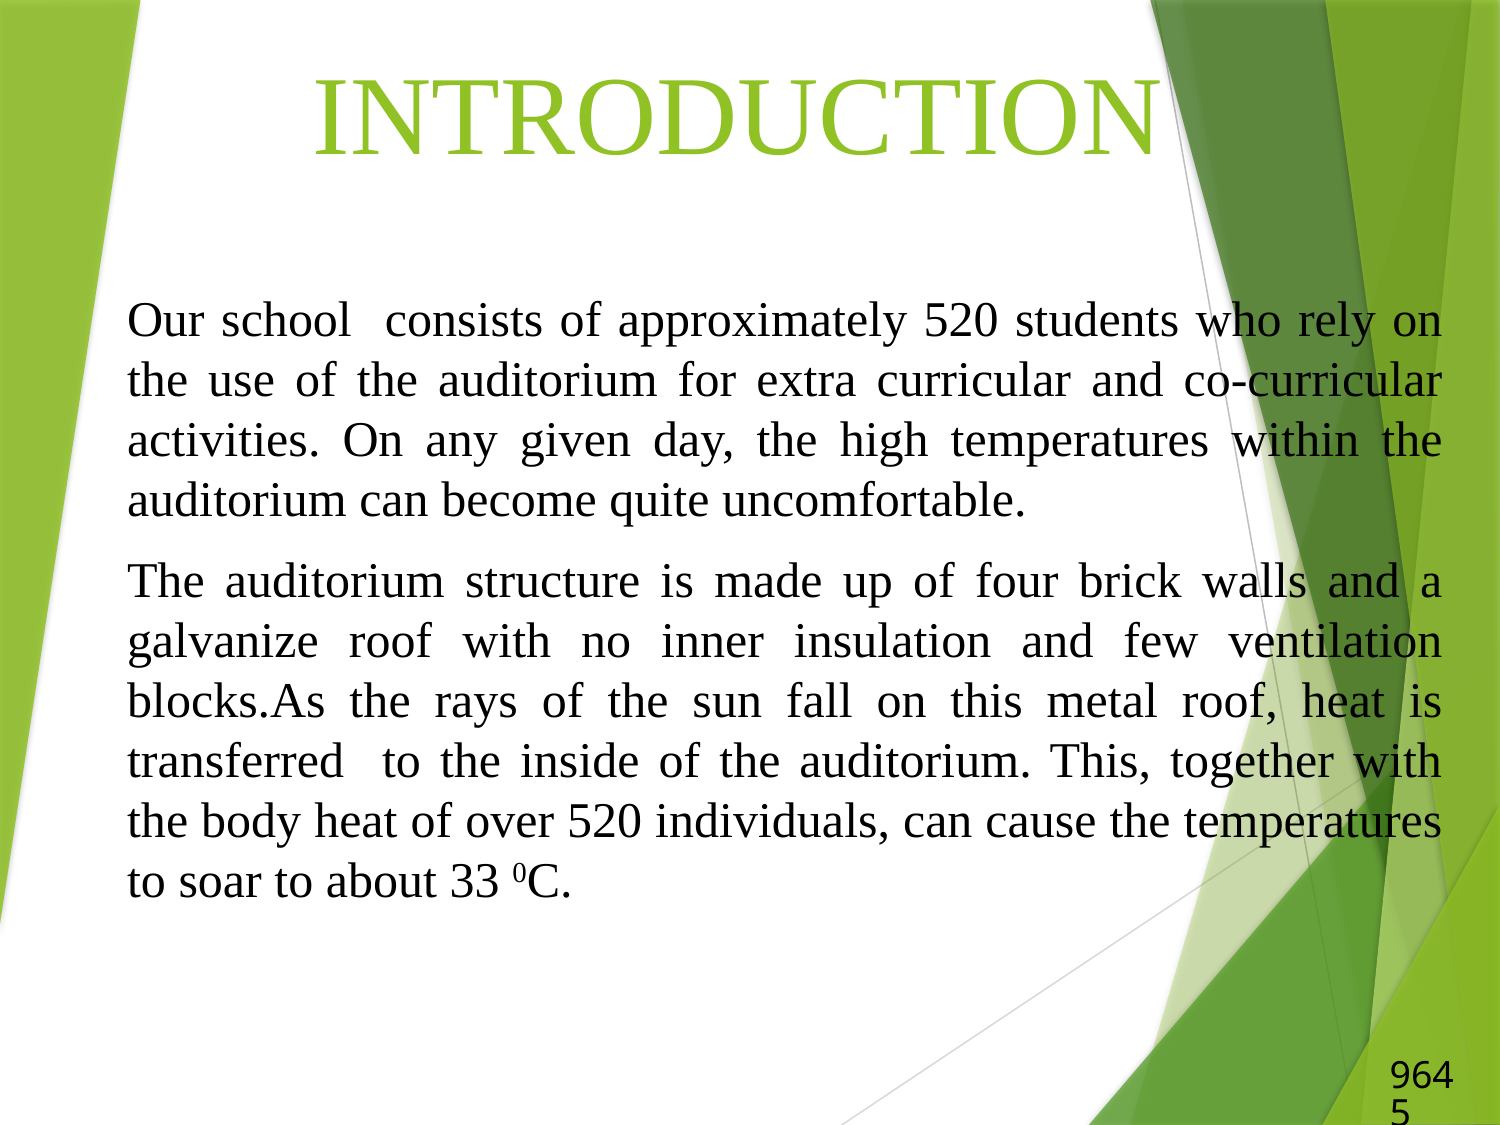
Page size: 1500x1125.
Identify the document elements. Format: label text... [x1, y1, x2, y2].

footer 9645 [1374, 1046, 1488, 1107]
title INTRODUCTION [100, 42, 1376, 185]
subtitle Our school consists of approximately 520 students who rely on the use of the auditorium for extra curricular and co-curricular activities. On any given day, the high temperatures within the auditorium can become quite uncomfortable. The auditorium structure is made up of four brick walls and a galvanize roof with no inner insulation and few ventilation blocks.As the rays of the sun fall on this metal roof, heat is transferred to the inside of the auditorium. This, together with the body heat of over 520 individuals, can cause the temperatures to soar to about 33 0C. [112, 278, 1459, 1071]
